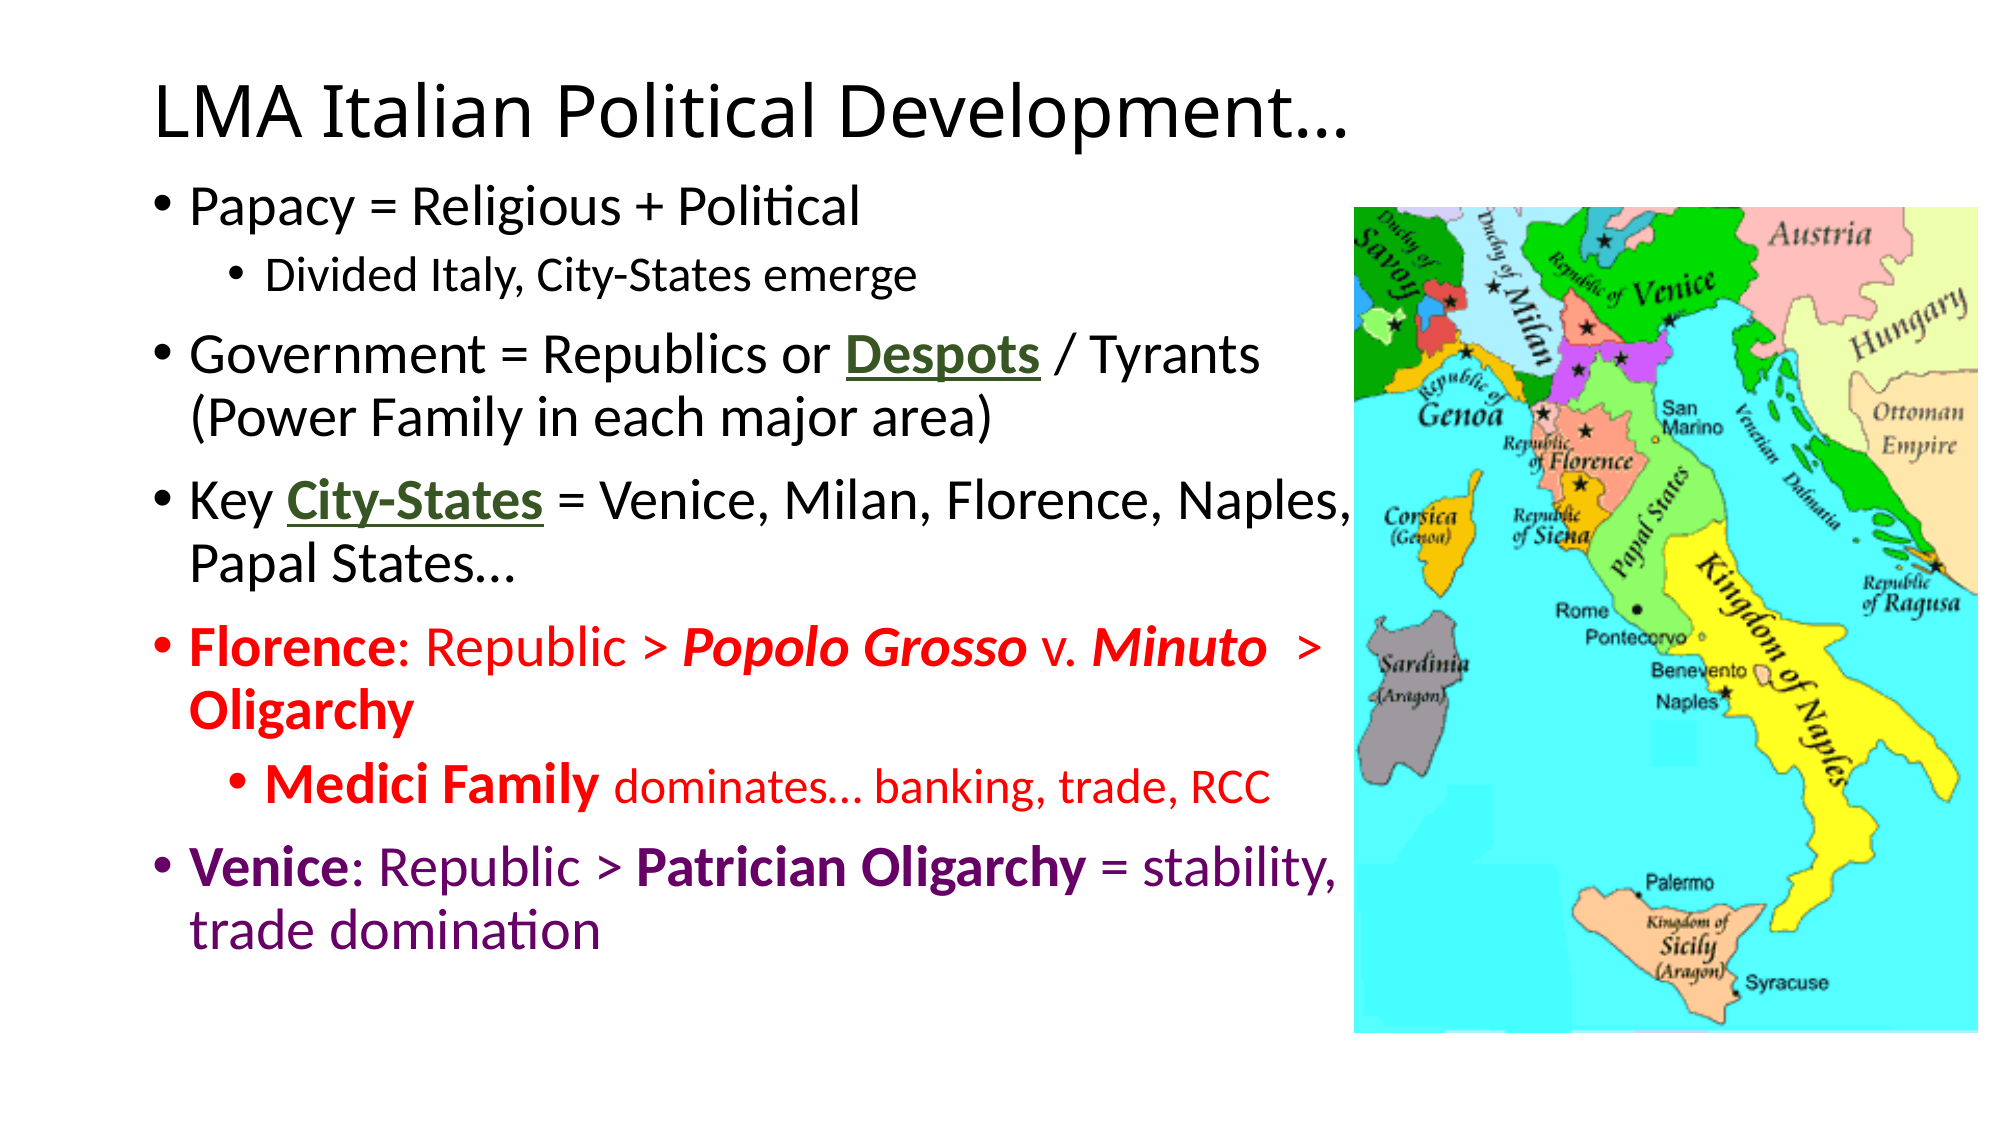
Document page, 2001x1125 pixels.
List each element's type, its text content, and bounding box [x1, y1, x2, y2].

list Papacy = Religious + Political Divided Italy, City-States emerge Government = Republics or Despots / Tyrants (Power Family in each major area) Key City-States = Venice, Milan, Florence, Naples, Papal States… Florence: Republic > Popolo Grosso v. Minuto > Oligarchy Medici Family dominates… banking, trade, RCC Venice: Republic > Patrician Oligarchy = stability, trade domination [137, 167, 1428, 1014]
title LMA Italian Political Development… [137, 59, 1379, 167]
picture [1354, 207, 1978, 1033]
